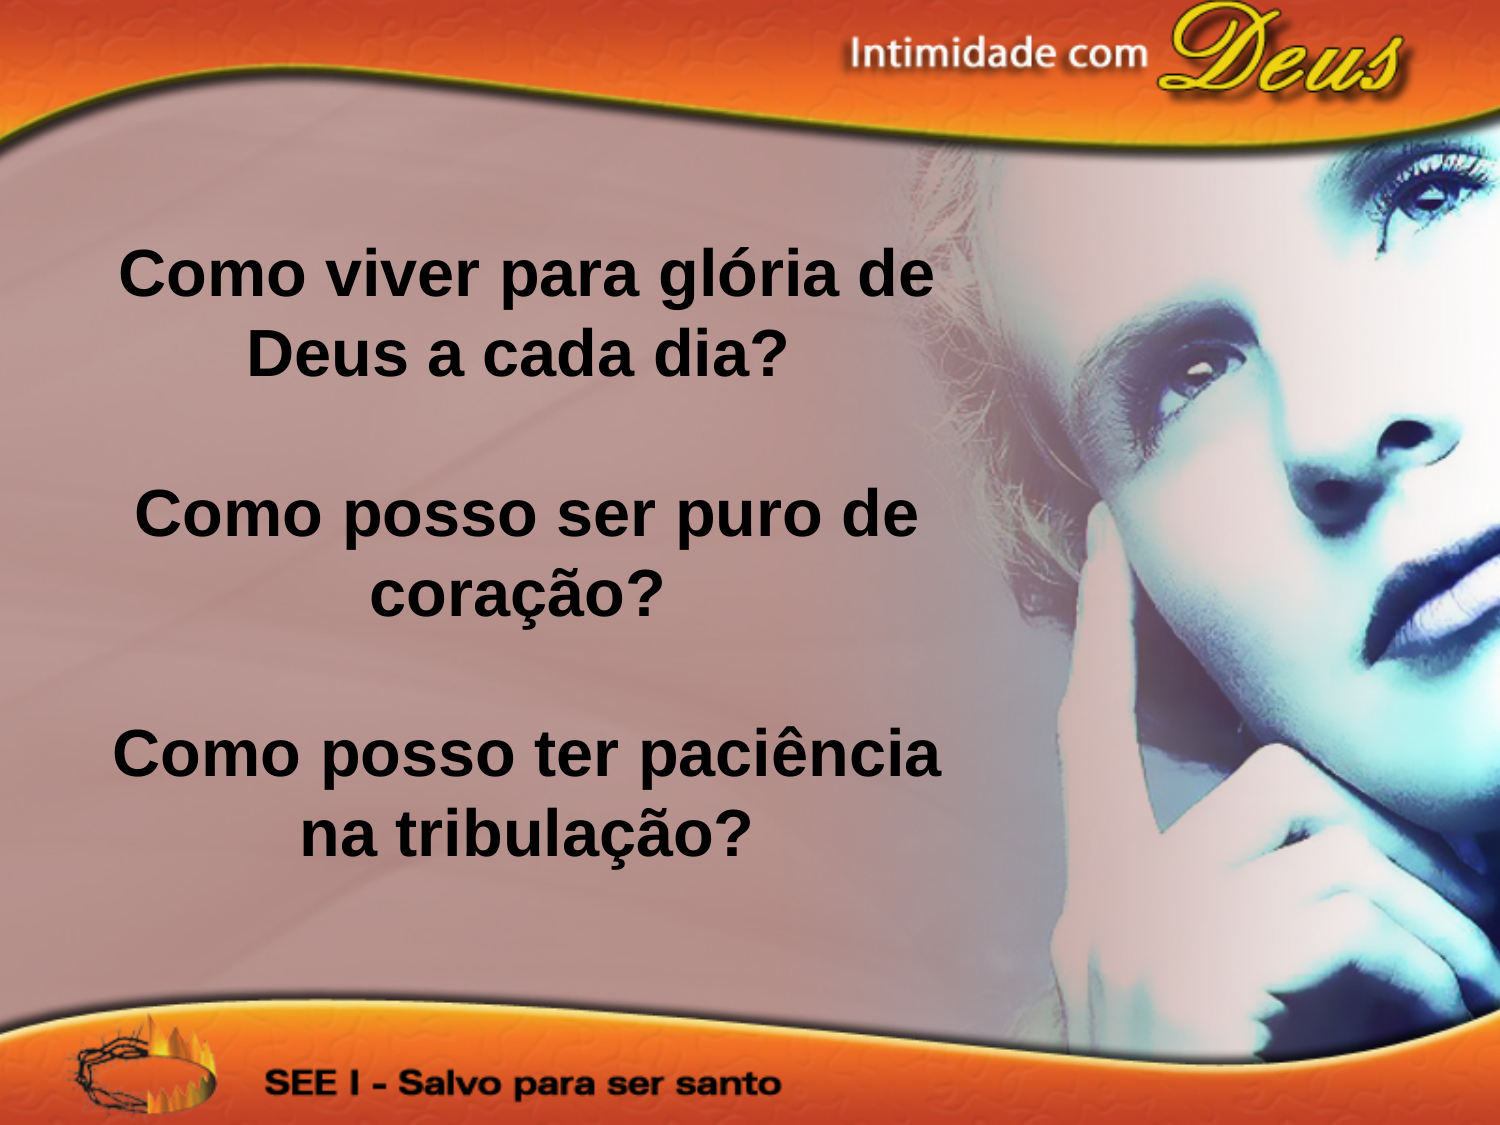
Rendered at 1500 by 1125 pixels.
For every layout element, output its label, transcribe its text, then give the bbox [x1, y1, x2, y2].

text_box Como viver para glória de Deus a cada dia? Como posso ser puro de coração? Como posso ter paciência na tribulação? [58, 222, 997, 877]
picture [0, 0, 1500, 1125]
